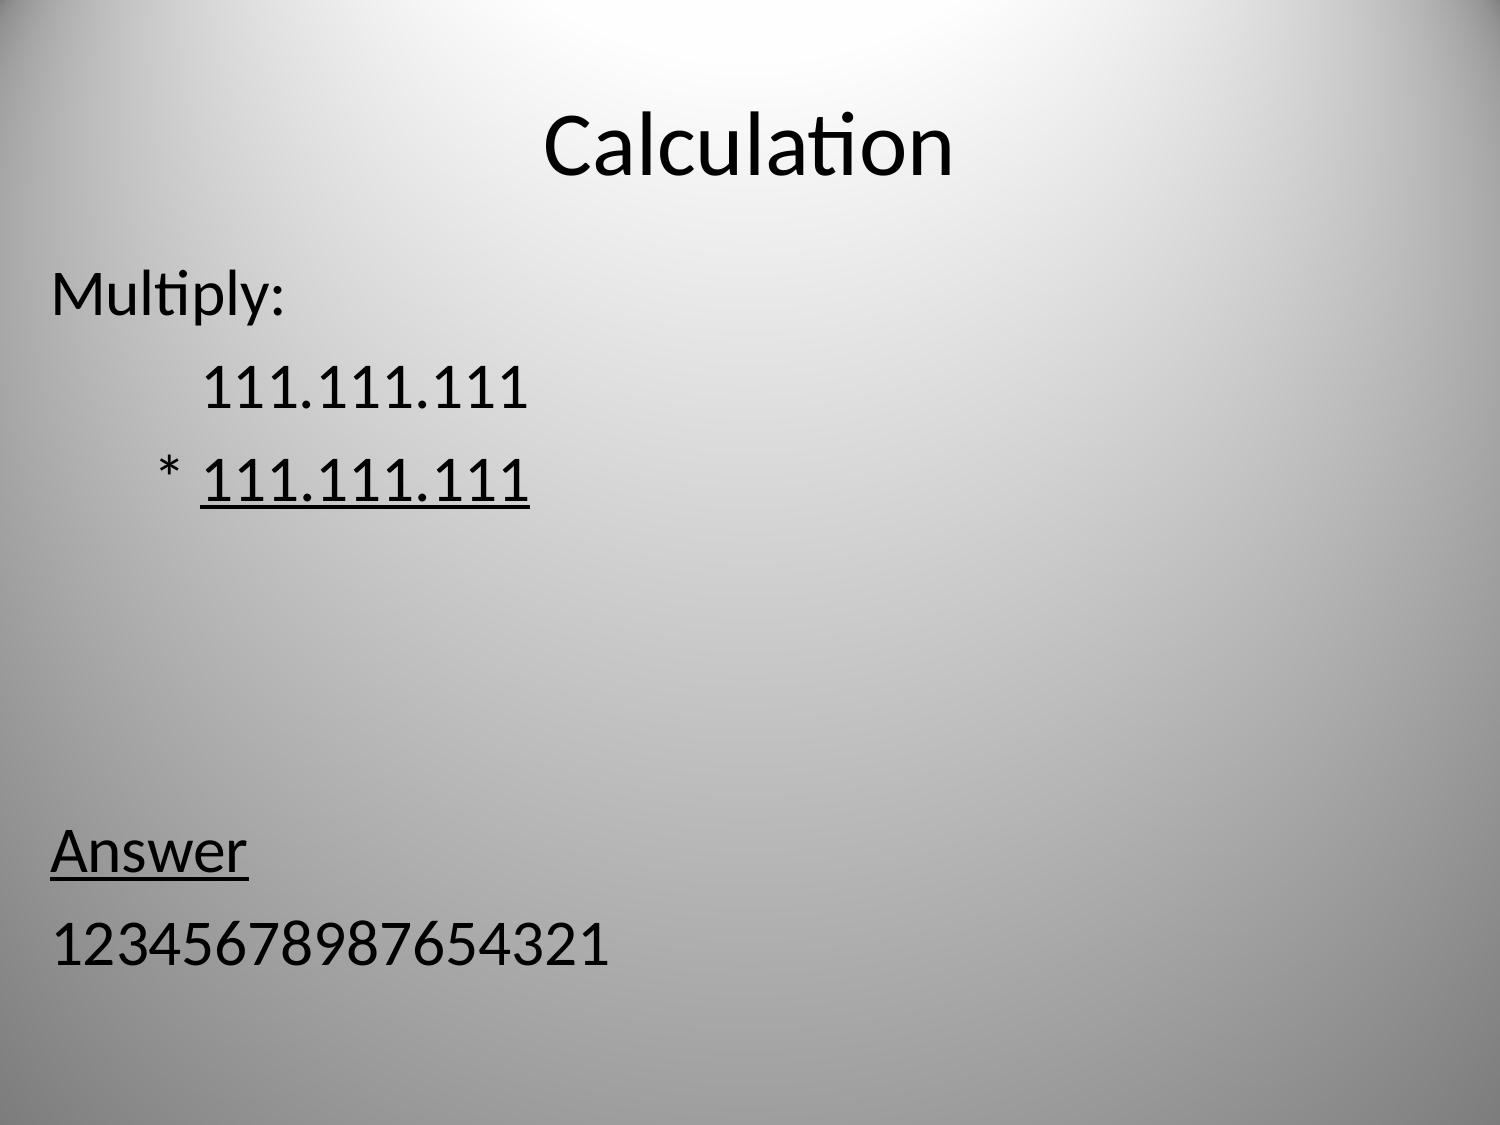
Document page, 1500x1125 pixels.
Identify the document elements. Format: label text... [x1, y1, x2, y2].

title Calculation [75, 45, 1425, 233]
picture [0, 0, 1500, 1125]
list Multiply: 111.111.111 * 111.111.111 Answer 12345678987654321 [50, 249, 1400, 993]
